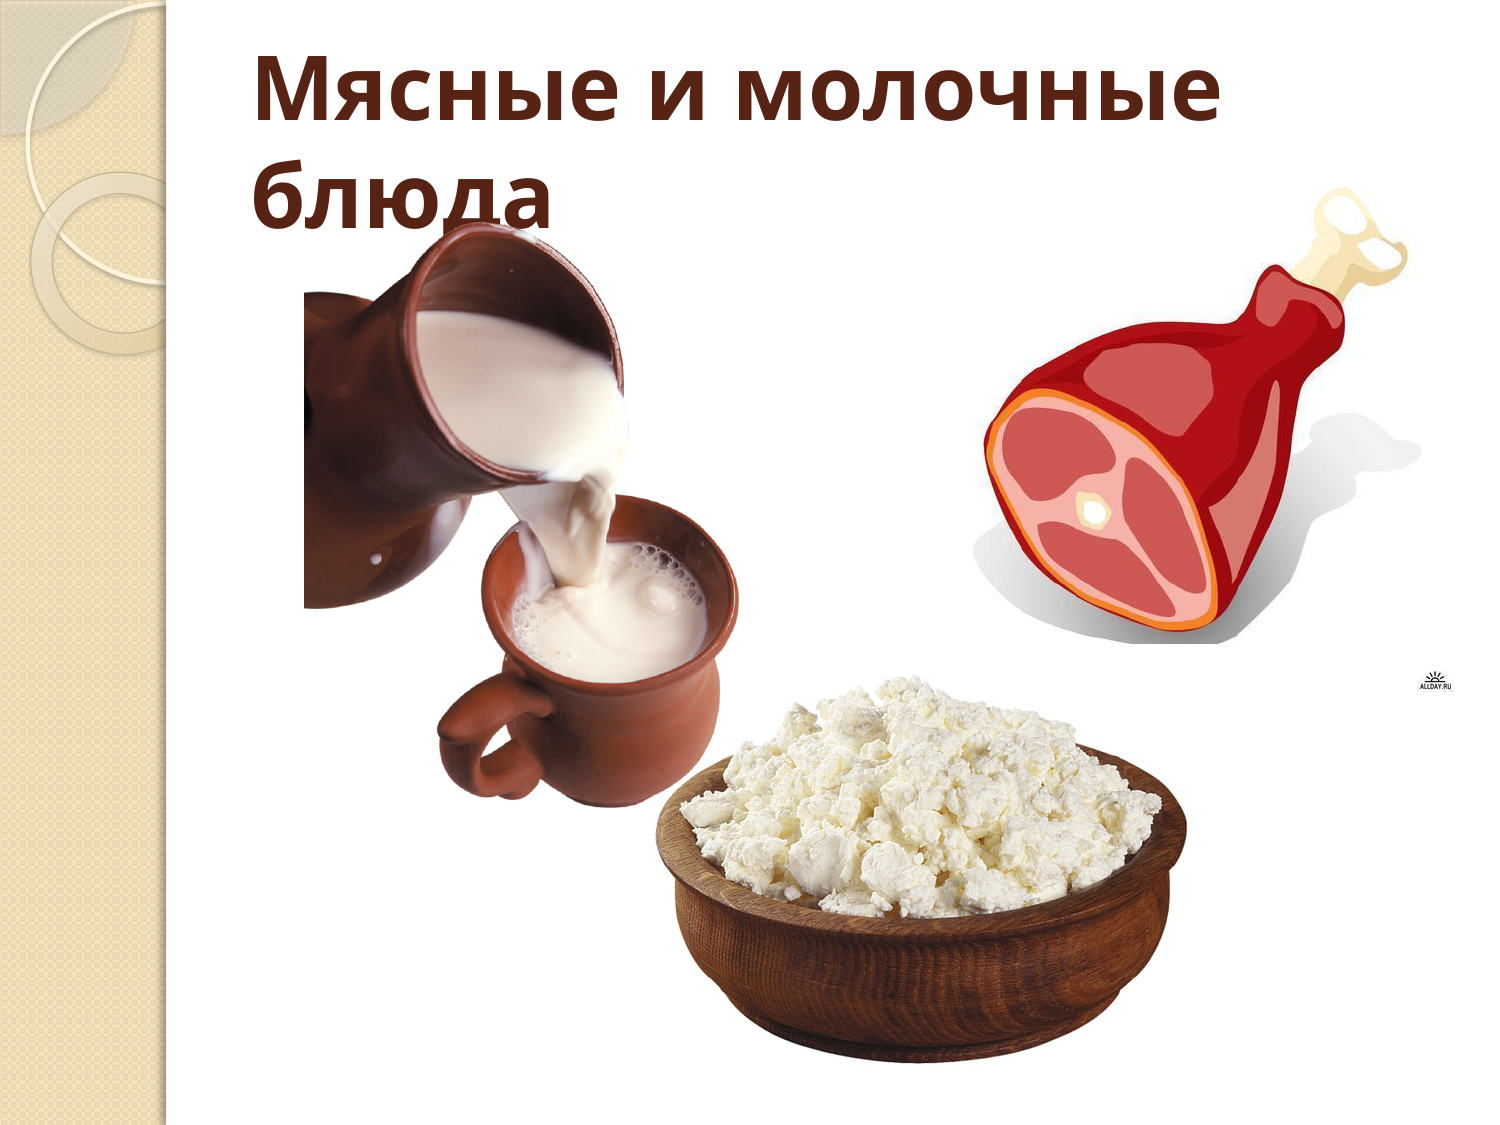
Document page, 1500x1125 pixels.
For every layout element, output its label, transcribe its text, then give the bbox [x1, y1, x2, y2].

picture [304, 152, 1454, 1090]
title Мясные и молочные блюда [235, 45, 1466, 233]
